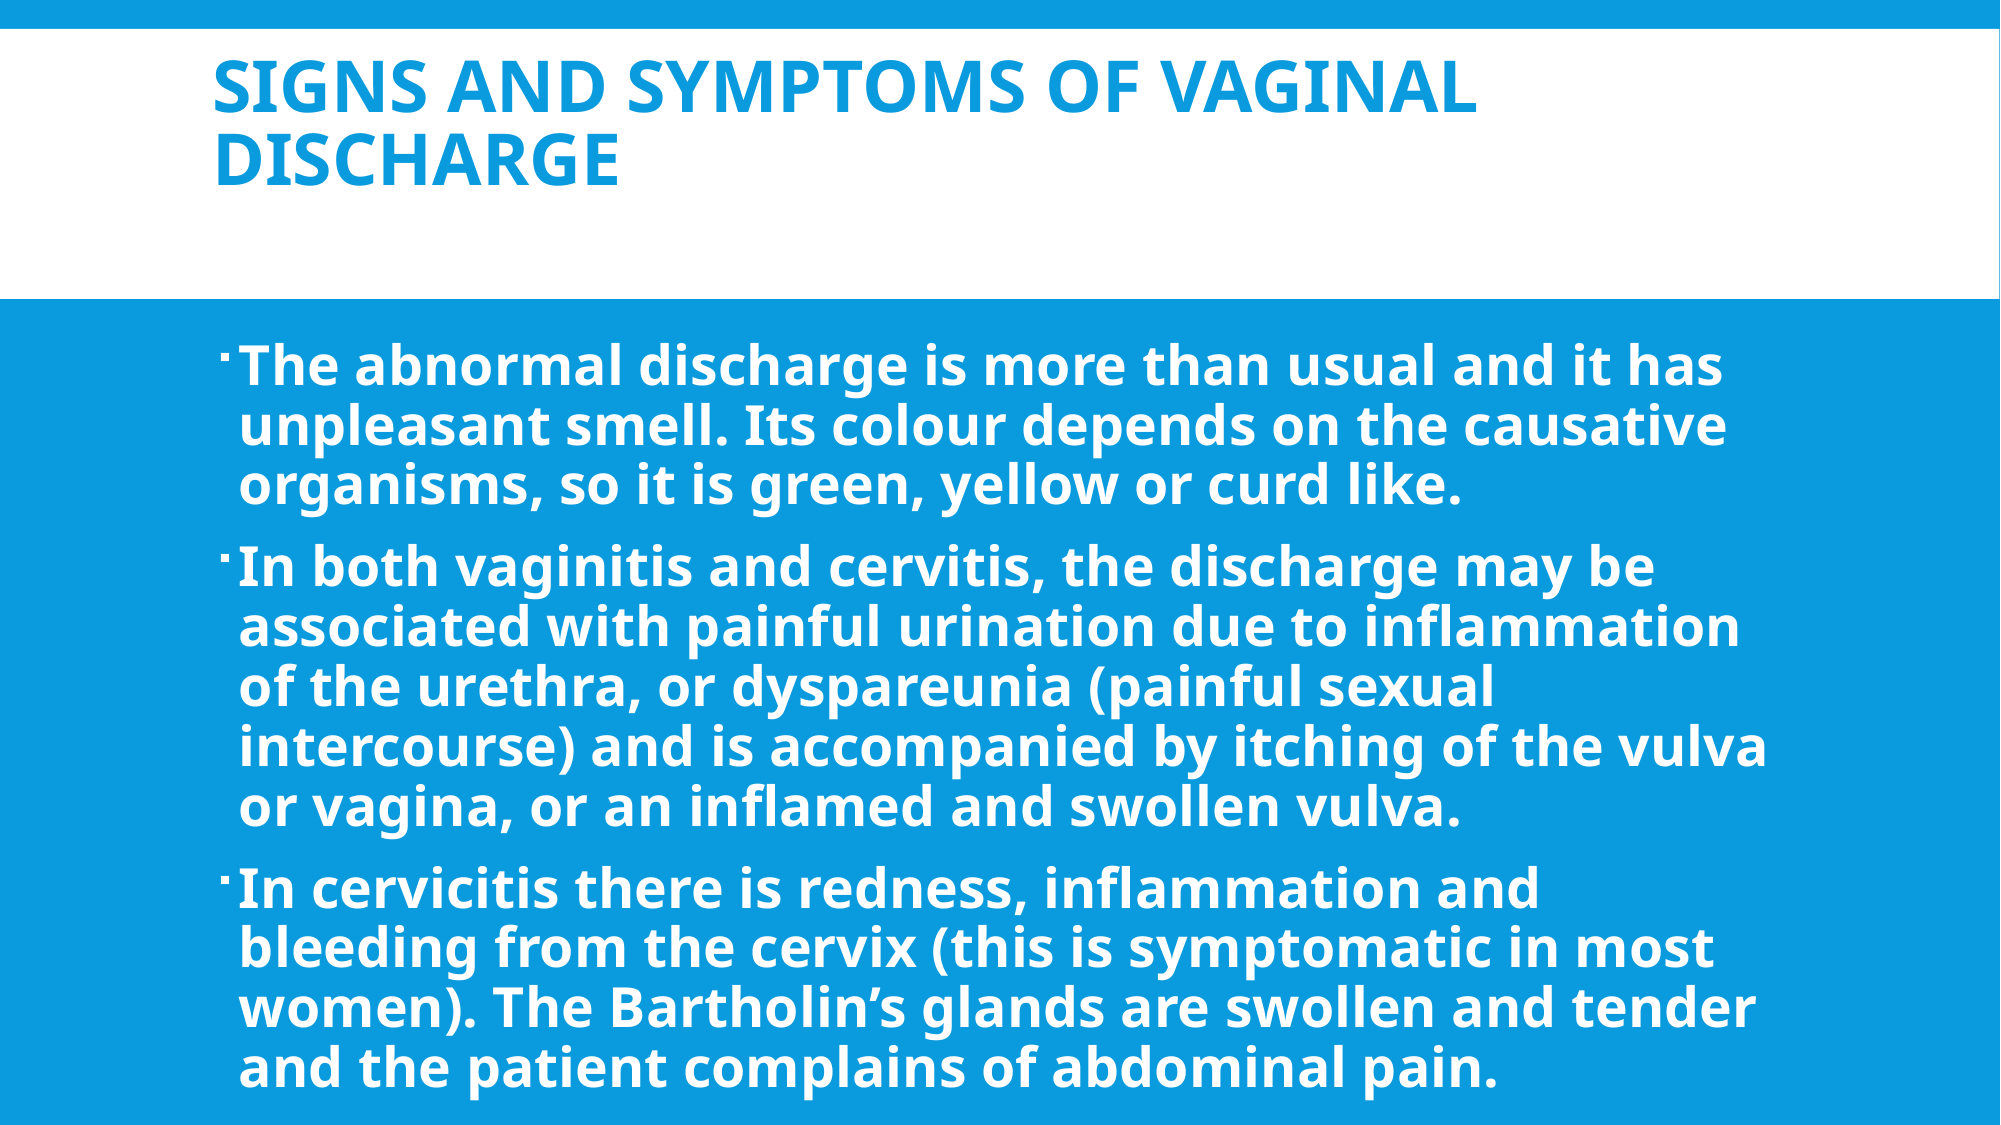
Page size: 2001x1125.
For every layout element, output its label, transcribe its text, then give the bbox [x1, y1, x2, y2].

title Signs and Symptoms of Vaginal Discharge [197, 46, 1803, 295]
list The abnormal discharge is more than usual and it has unpleasant smell. Its colour depends on the causative organisms, so it is green, yellow or curd like. In both vaginitis and cervitis, the discharge may be associated with painful urination due to inflammation of the urethra, or dyspareunia (painful sexual intercourse) and is accompanied by itching of the vulva or vagina, or an inflamed and swollen vulva. In cervicitis there is redness, inflammation and bleeding from the cervix (this is symptomatic in most women). The Bartholin’s glands are swollen and tender and the patient complains of abdominal pain. [197, 329, 1803, 1125]
